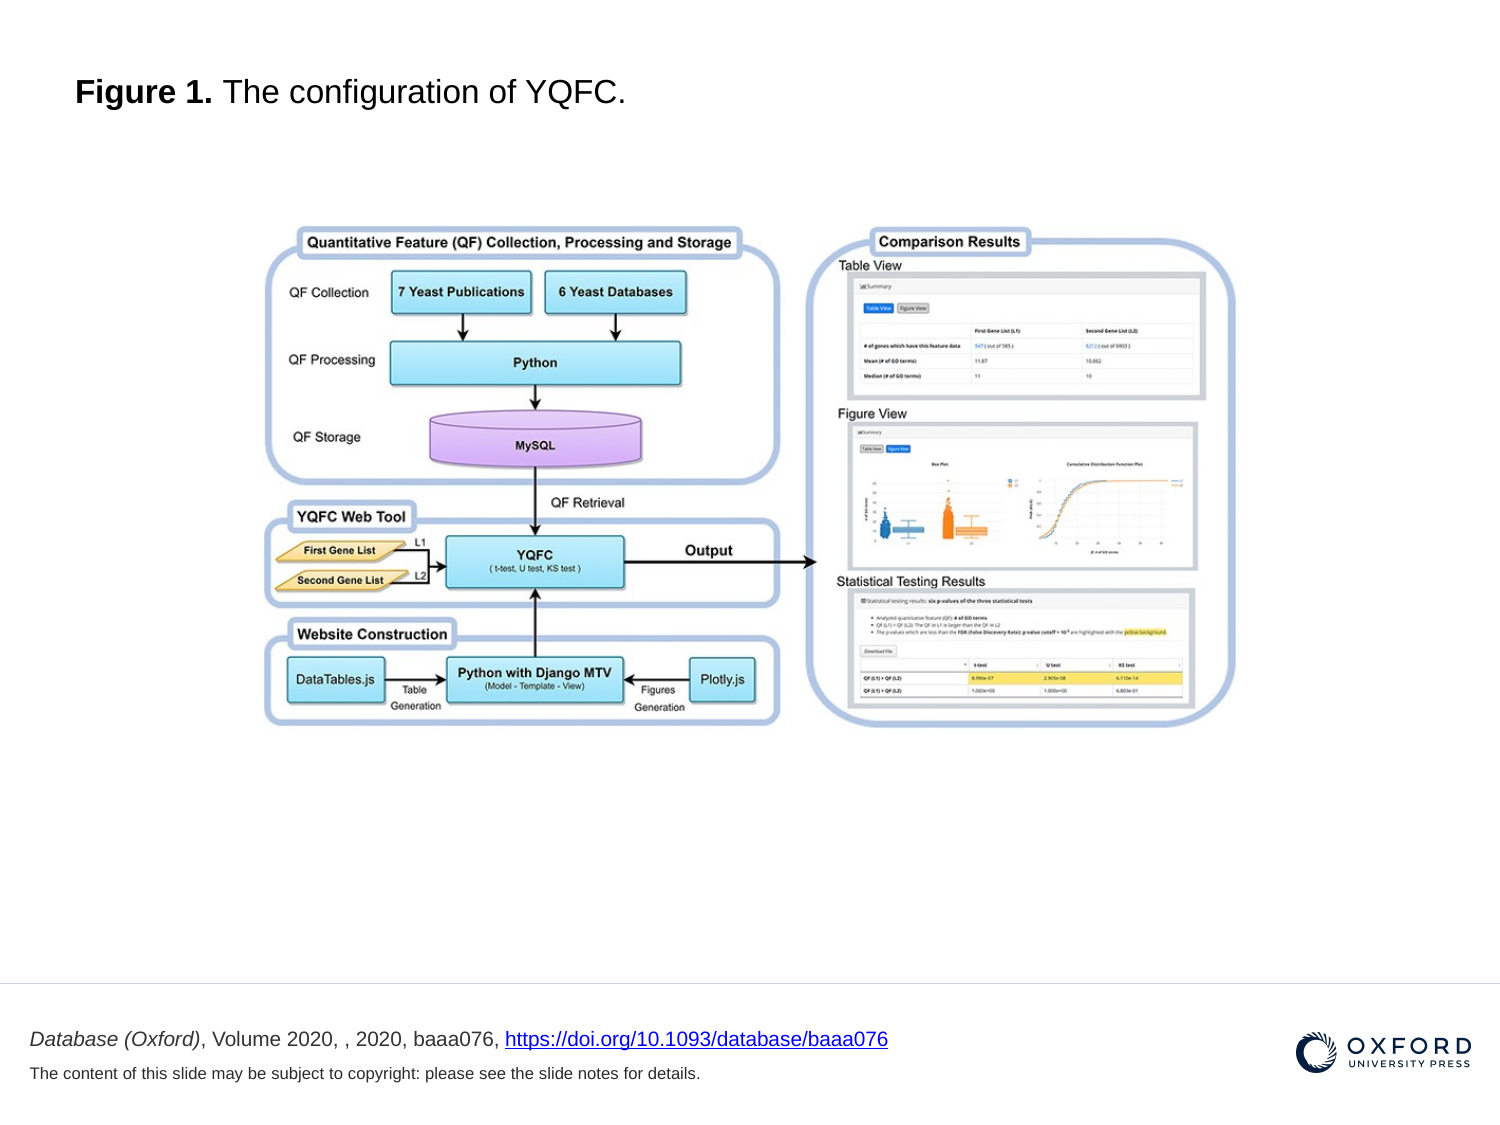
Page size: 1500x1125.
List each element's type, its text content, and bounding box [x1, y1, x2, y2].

footer Database (Oxford), Volume 2020, , 2020, baaa076, https://doi.org/10.1093/database/baaa076 The content of this slide may be subject to copyright: please see the slide notes for details. [0, 983, 1260, 1125]
picture [262, 224, 1238, 730]
picture [1296, 1032, 1471, 1073]
title Figure 1. The configuration of YQFC. [75, 69, 1078, 171]
